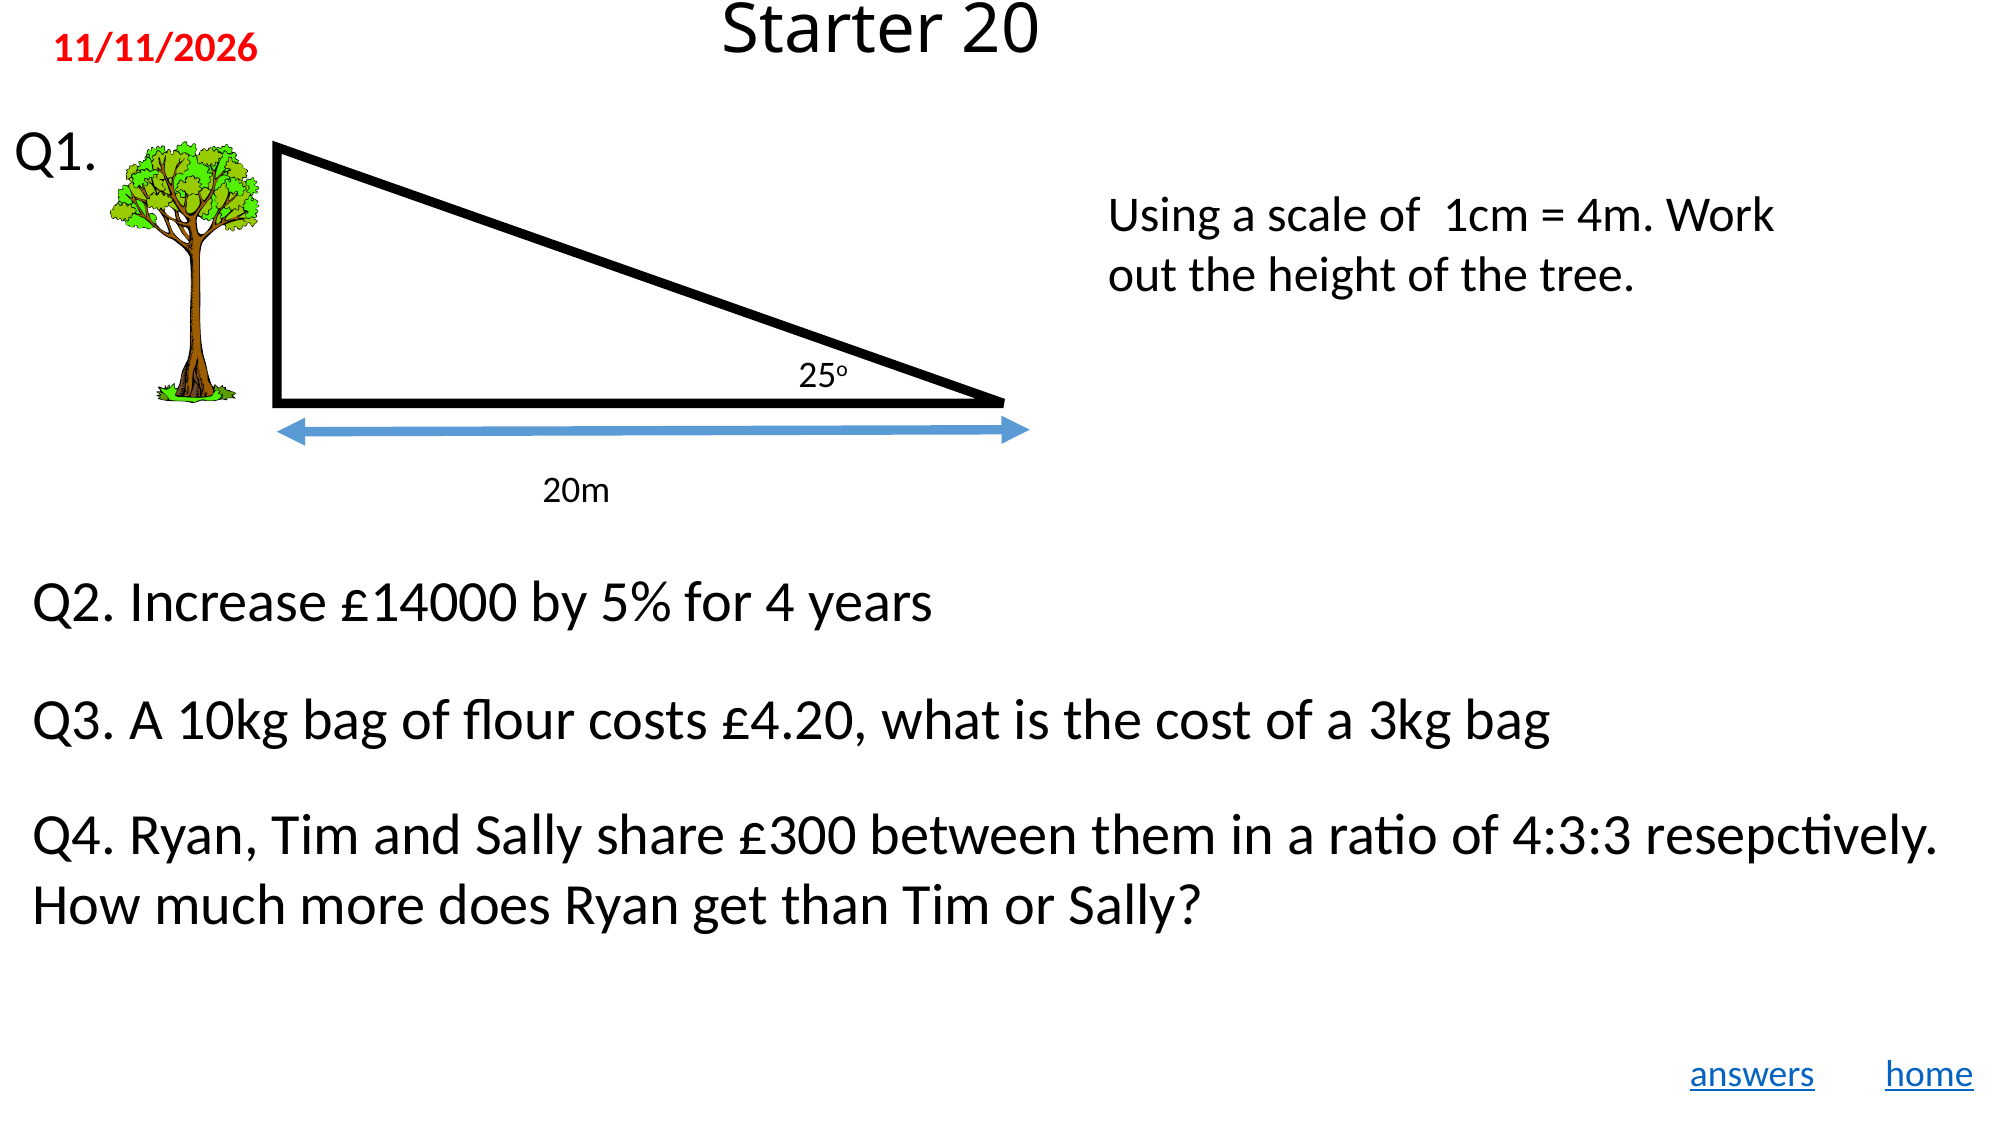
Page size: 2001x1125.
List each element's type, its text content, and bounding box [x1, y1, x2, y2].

text_box Q4. Ryan, Tim and Sally share £300 between them in a ratio of 4:3:3 resepctively. How much more does Ryan get than Tim or Sally? [17, 788, 1989, 944]
text_box 20m [527, 458, 626, 518]
title Starter 20 [454, 0, 1309, 75]
text_box Using a scale of 1cm = 4m. Work out the height of the tree. [1093, 173, 1827, 309]
text_box [275, 145, 1004, 405]
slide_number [37, 14, 488, 75]
text_box answers [1675, 1041, 1830, 1102]
text_box Q3. A 10kg bag of flour costs £4.20, what is the cost of a 3kg bag [17, 673, 1989, 759]
text_box Q1. [0, 104, 1971, 190]
text_box home [1870, 1041, 1989, 1102]
text_box 25o [783, 342, 863, 403]
text_box Q2. Increase £14000 by 5% for 4 years [17, 555, 1989, 641]
picture [109, 138, 263, 404]
